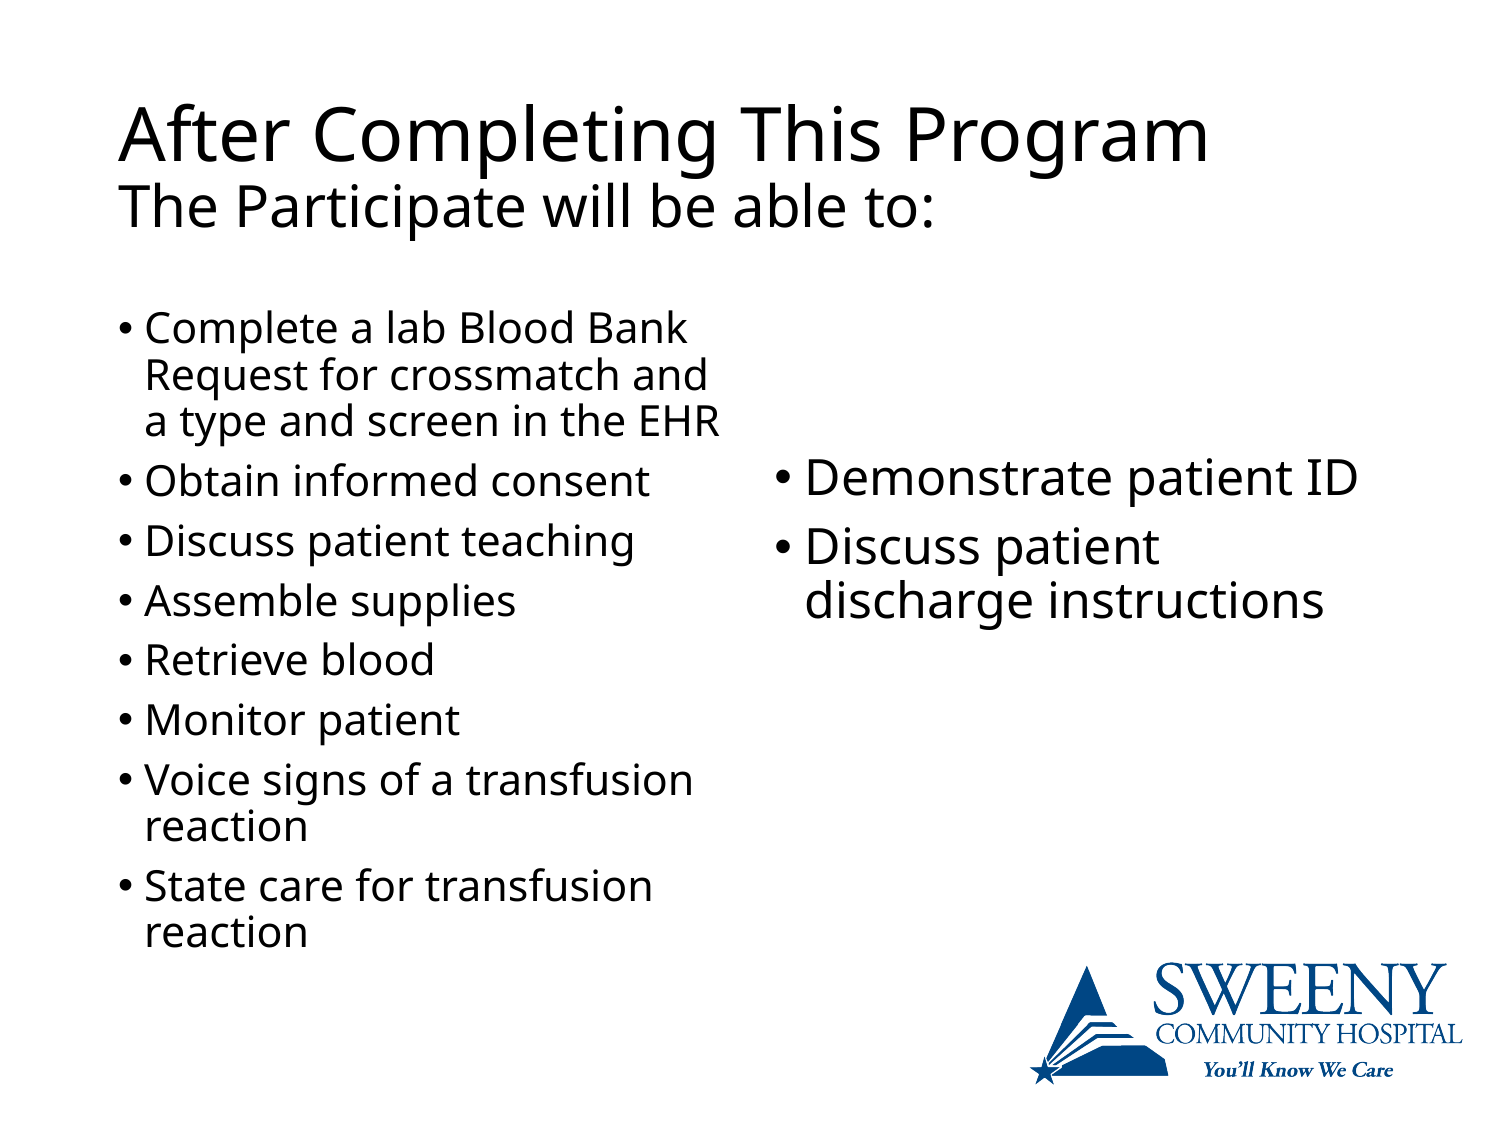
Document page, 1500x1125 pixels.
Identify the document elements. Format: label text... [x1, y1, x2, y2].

list Demonstrate patient ID Discuss patient discharge instructions [759, 299, 1397, 1014]
picture [1024, 949, 1476, 1101]
title After Completing This Program The Participate will be able to: [103, 59, 1397, 278]
list Complete a lab Blood Bank Request for crossmatch and a type and screen in the EHR Obtain informed consent Discuss patient teaching Assemble supplies Retrieve blood Monitor patient Voice signs of a transfusion reaction State care for transfusion reaction [103, 299, 741, 1014]
